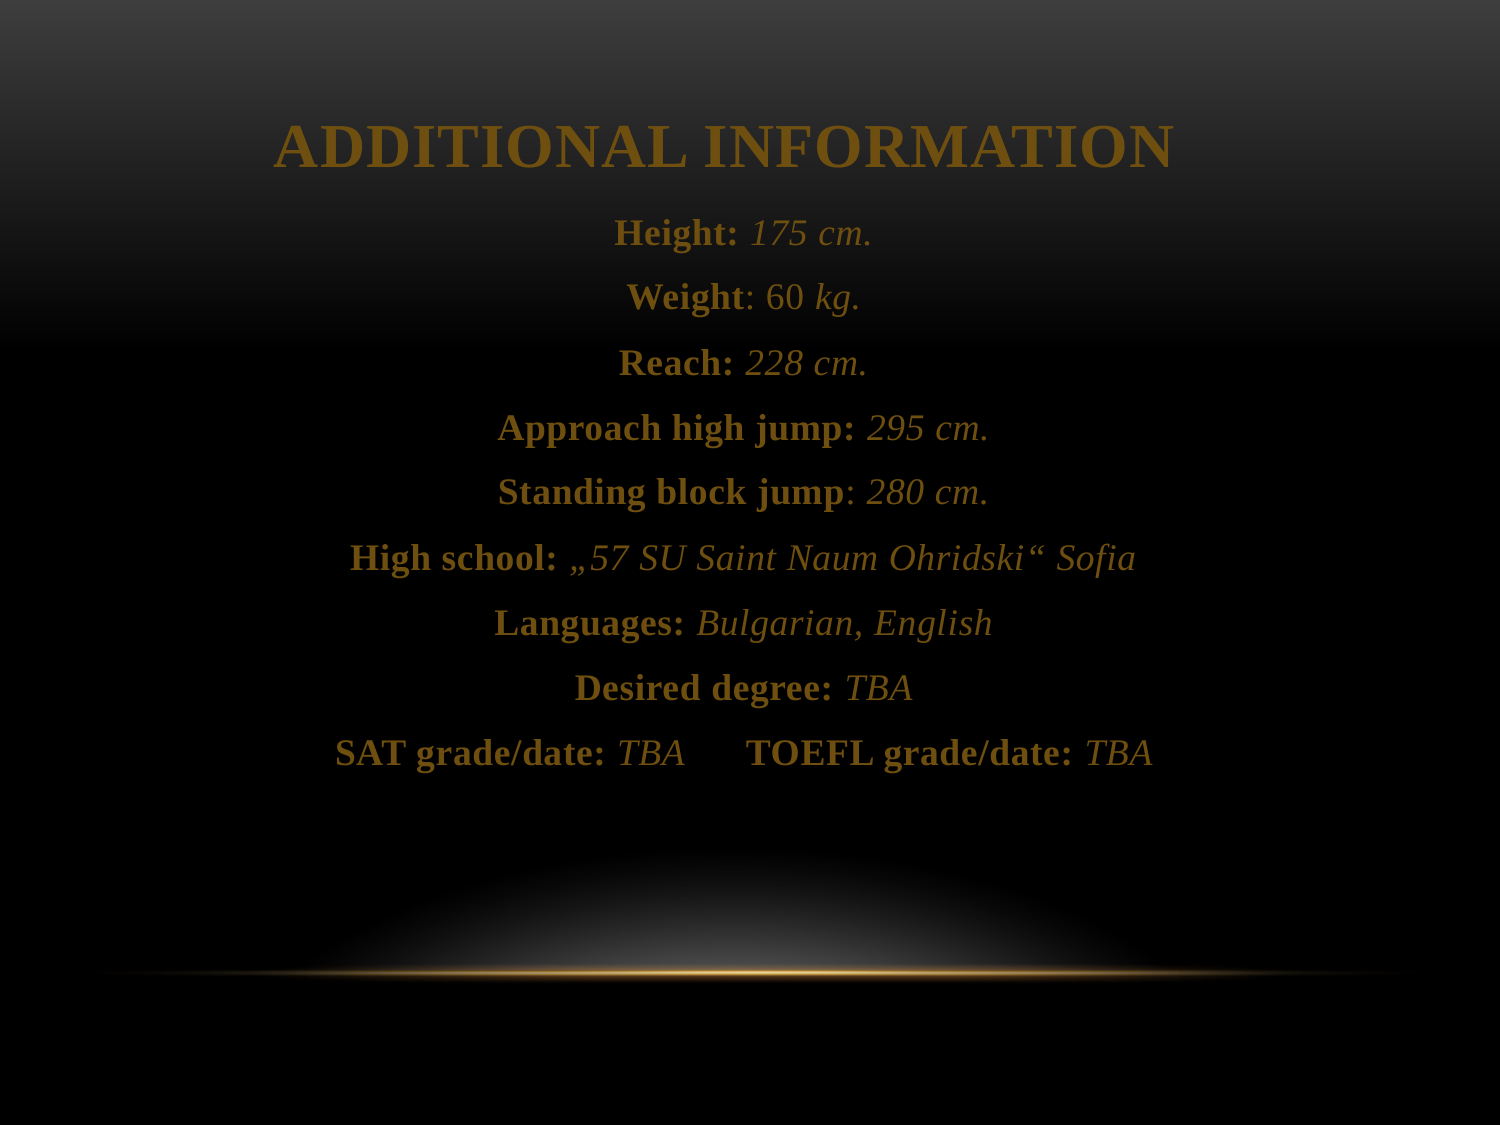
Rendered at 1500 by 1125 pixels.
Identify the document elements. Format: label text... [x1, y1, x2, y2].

picture [0, 0, 1500, 1125]
title Additional information [50, 45, 1400, 188]
list Height: 175 cm. Weight: 60 kg. Reach: 228 cm. Approach high jump: 295 cm. Standing block jump: 280 cm. High school: „57 SU Saint Naum Ohridski“ Sofia Languages: Bulgarian, English Desired degree: TBA SAT grade/date: TBA TOEFL grade/date: TBA [12, 200, 1475, 950]
